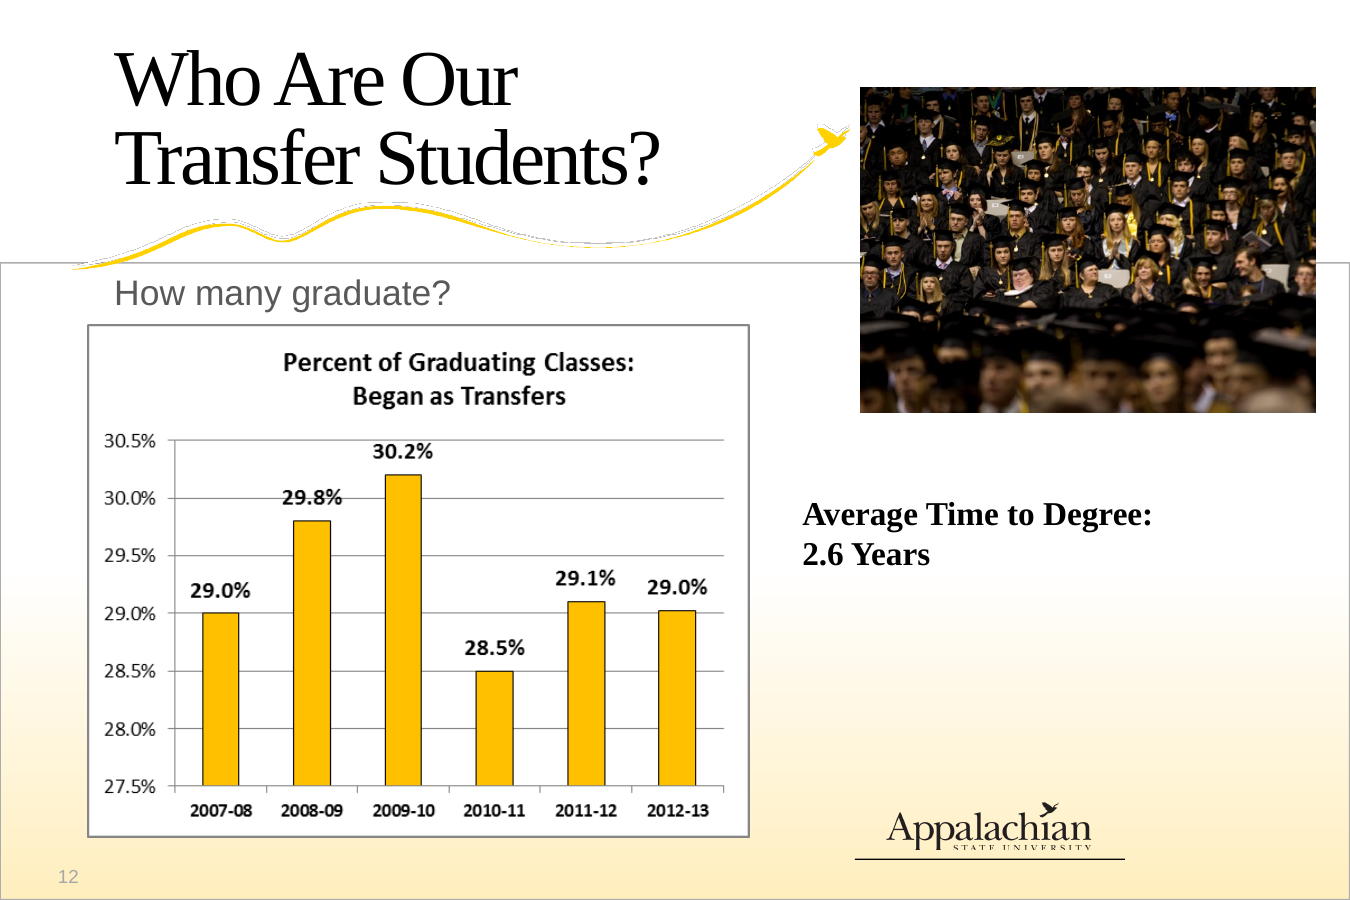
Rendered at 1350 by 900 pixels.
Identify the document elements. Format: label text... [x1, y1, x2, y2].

picture [86, 324, 751, 839]
picture [859, 86, 1317, 414]
text_box Average Time to Degree: 2.6 Years [787, 485, 1250, 580]
title Who Are Our Transfer Students? [101, 26, 1253, 200]
slide_number 12 [45, 852, 124, 900]
list How many graduate? [101, 270, 1253, 774]
picture [70, 128, 850, 270]
